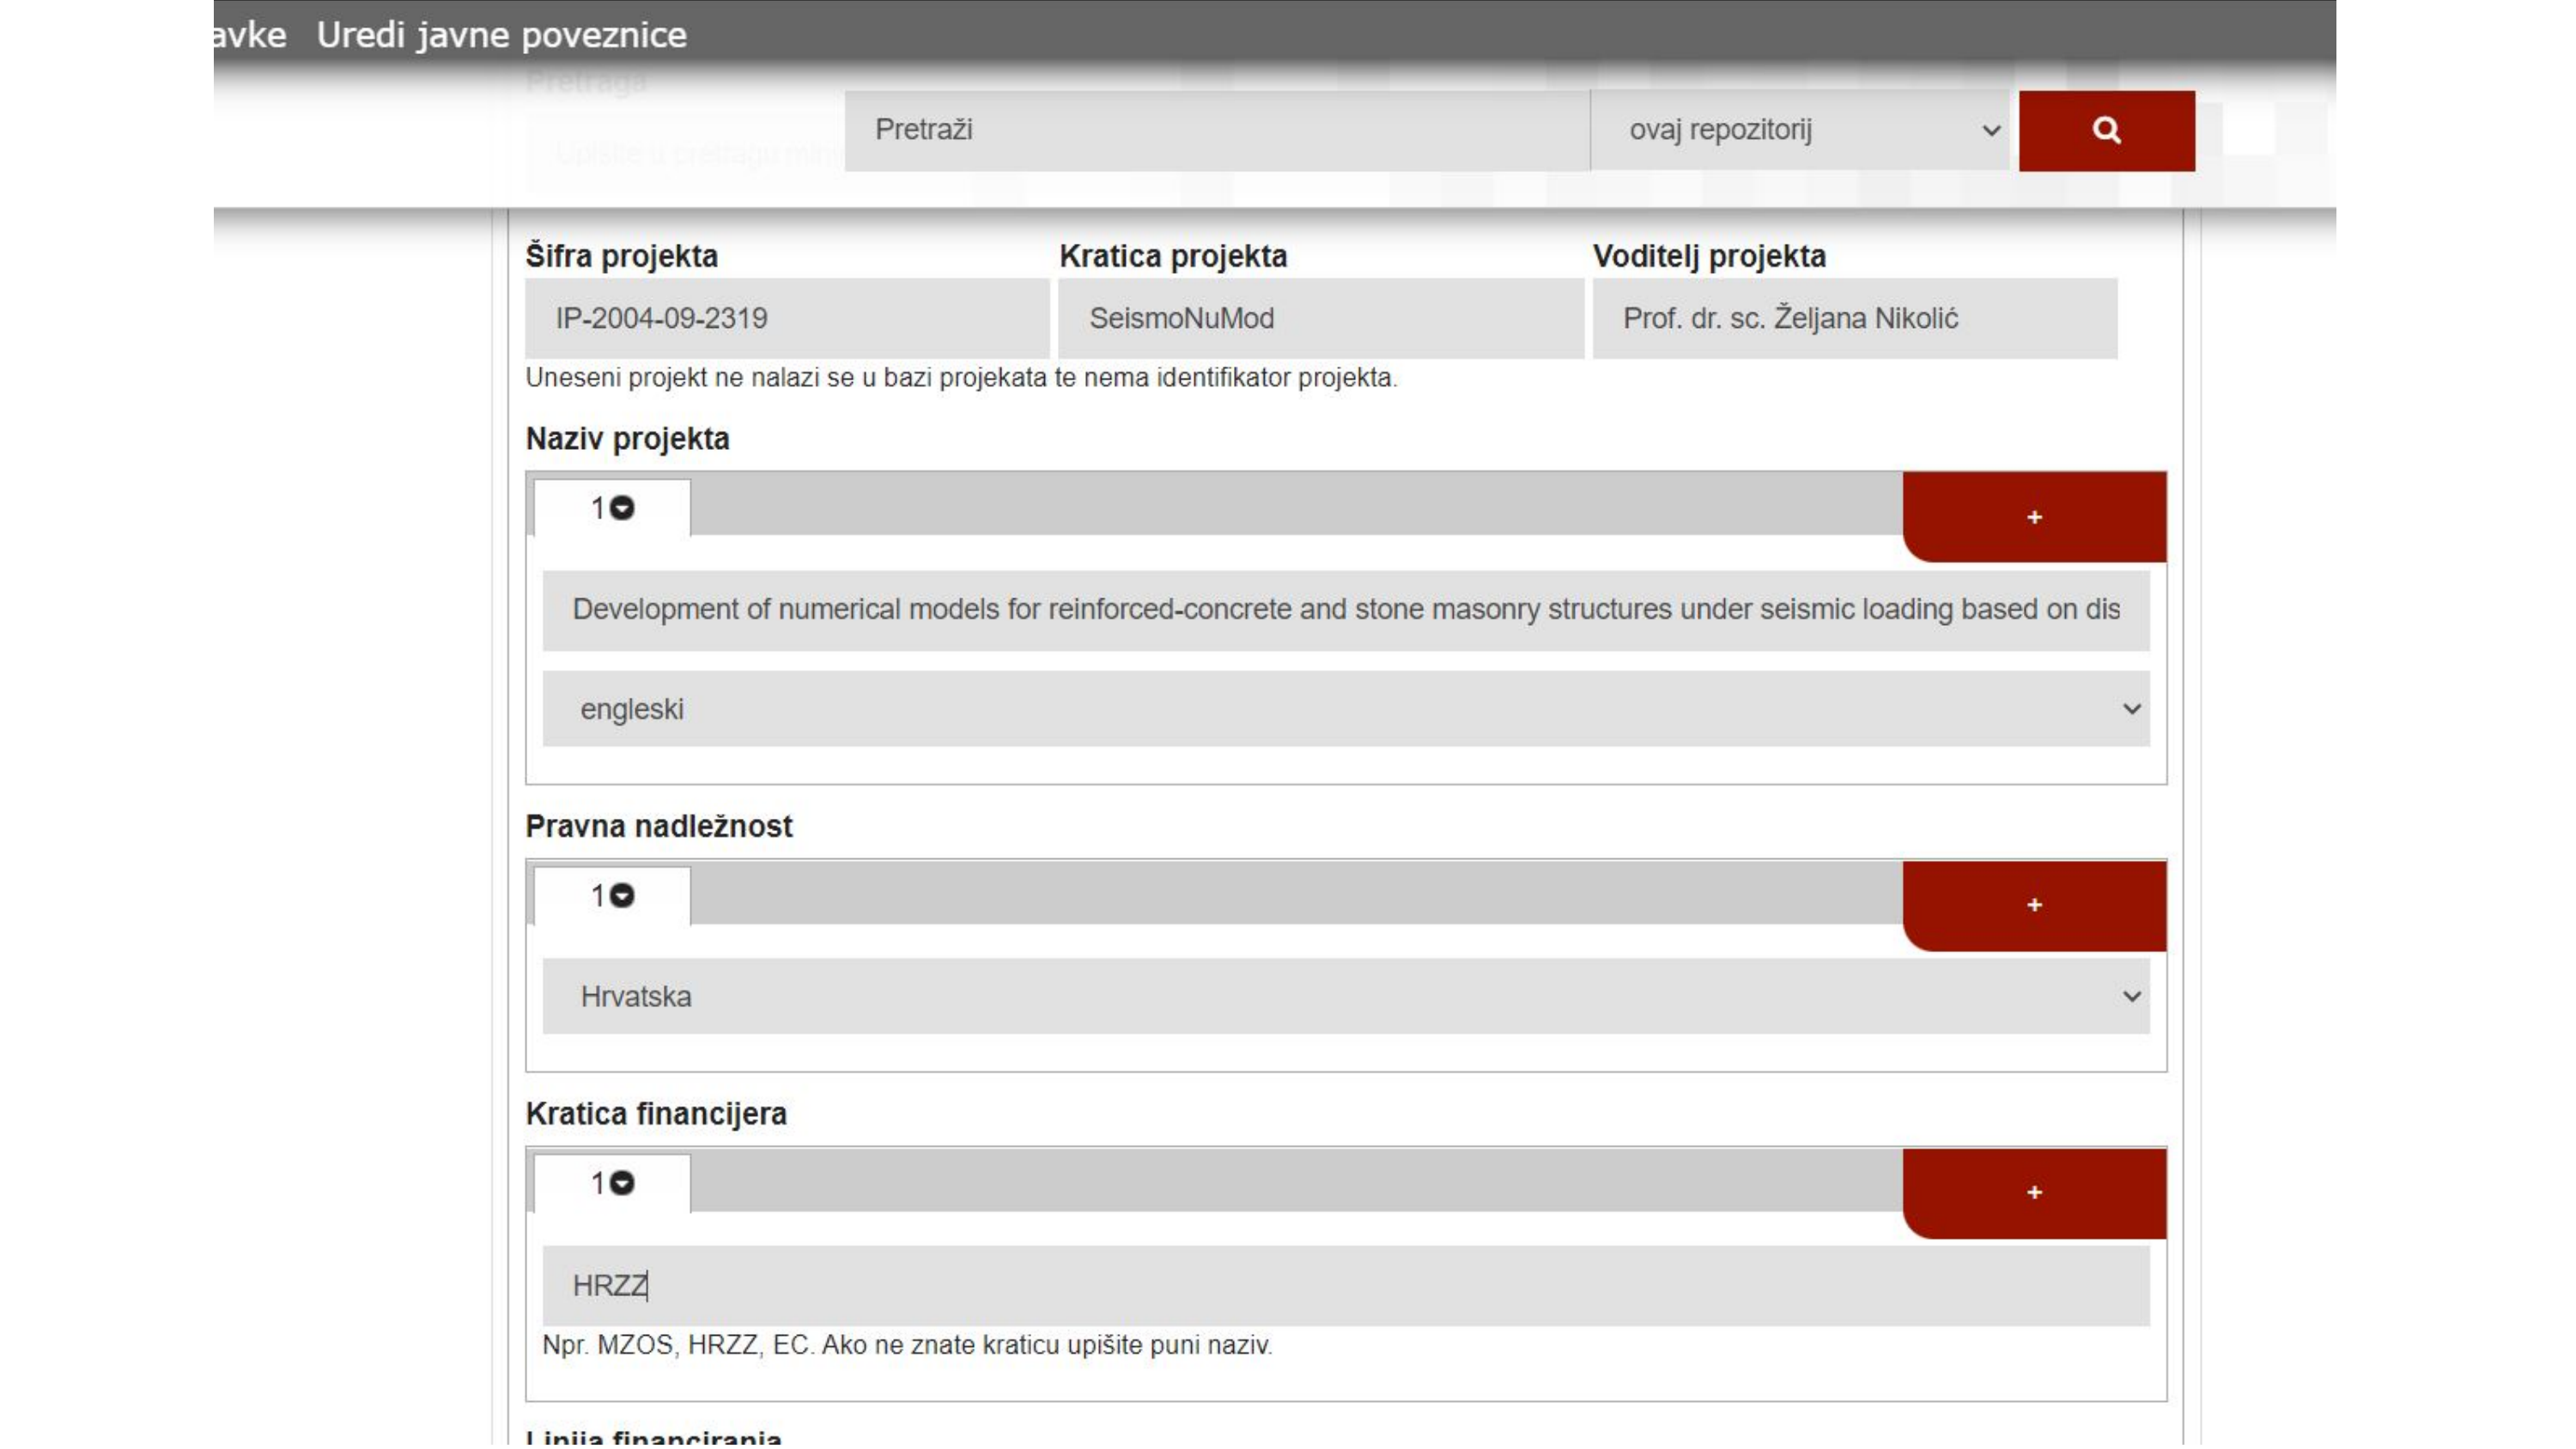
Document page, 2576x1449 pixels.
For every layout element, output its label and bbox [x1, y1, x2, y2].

picture [214, 0, 2337, 1446]
